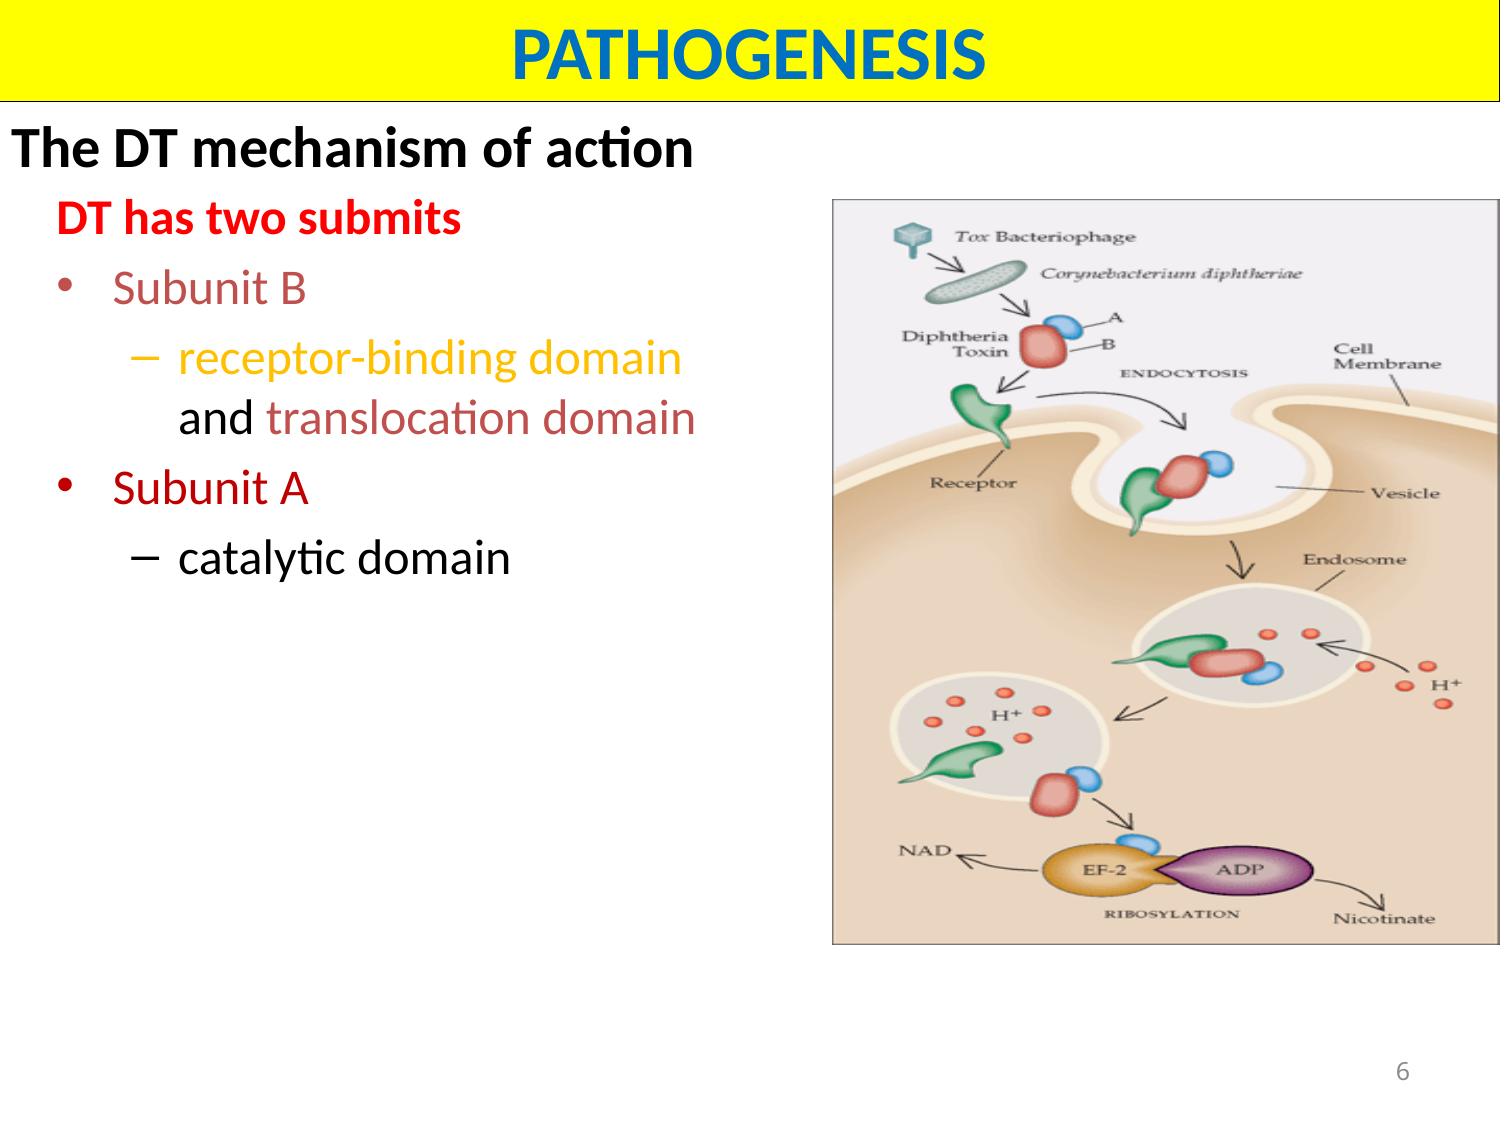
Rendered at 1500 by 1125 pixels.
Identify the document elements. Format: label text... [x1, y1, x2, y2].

text_box PATHOGENESIS [0, 0, 1500, 102]
picture [832, 199, 1500, 945]
text_box DT has two submits Subunit B receptor-binding domain and translocation domain Subunit A catalytic domain [41, 176, 786, 1125]
text_box The DT mechanism of action [0, 101, 711, 187]
slide_number 6 [1074, 1042, 1425, 1103]
